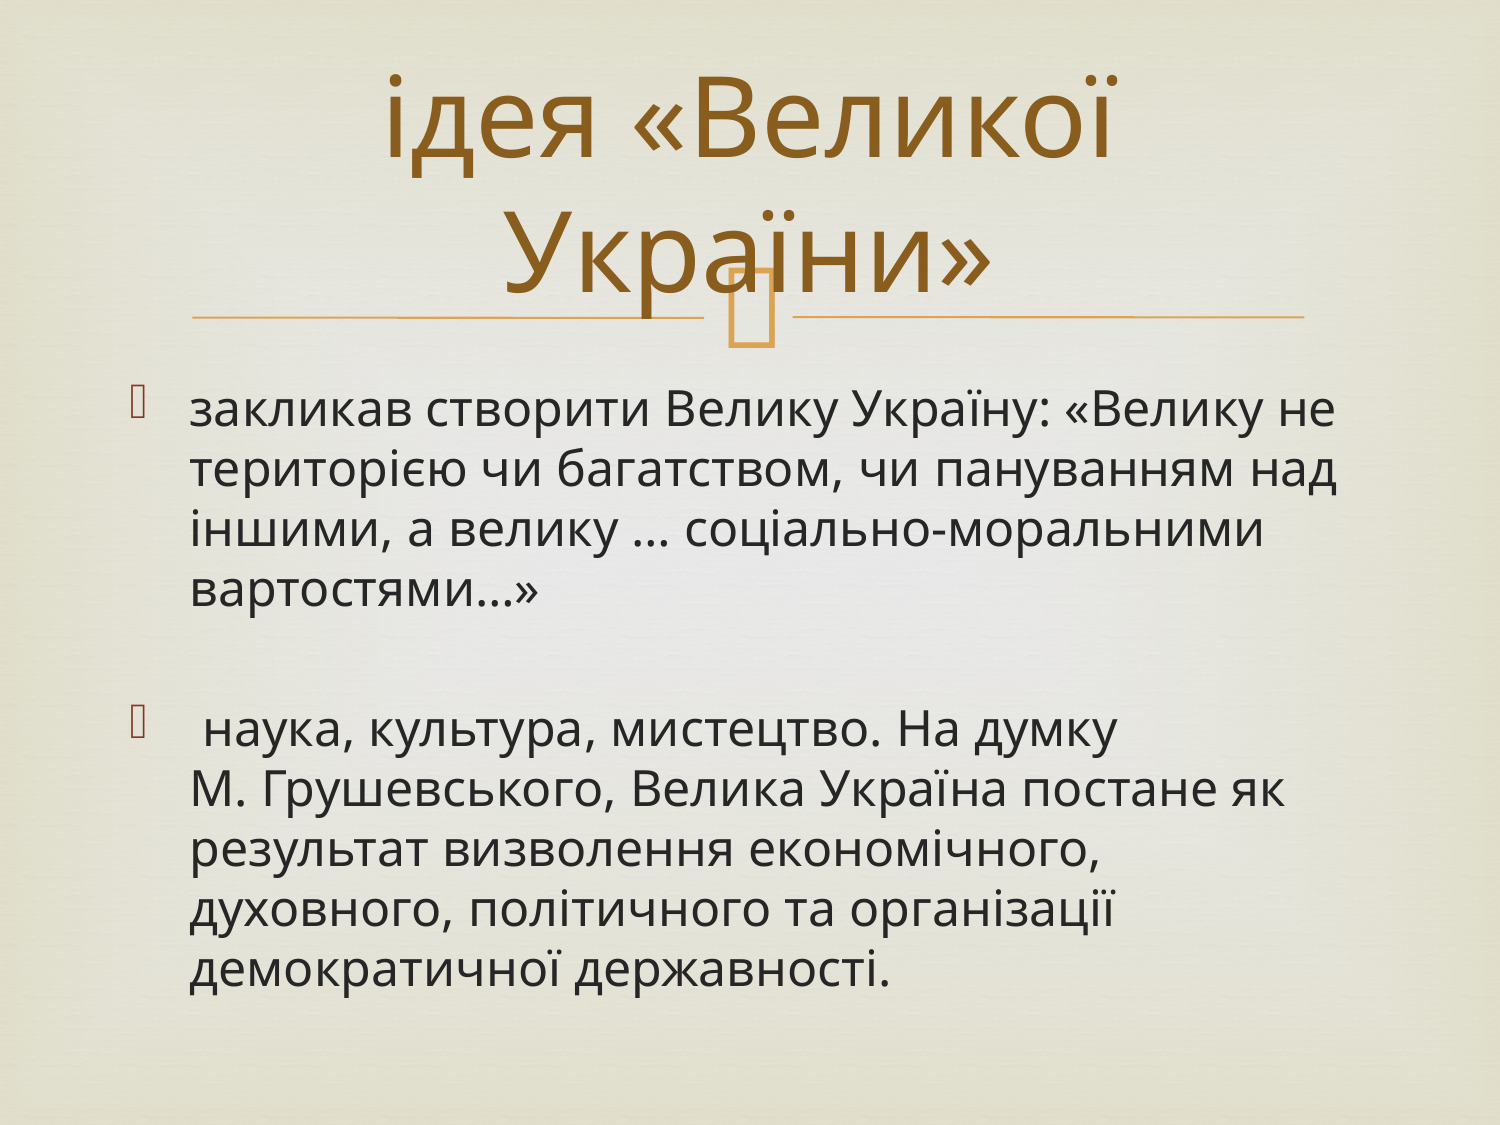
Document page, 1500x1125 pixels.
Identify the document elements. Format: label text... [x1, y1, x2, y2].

list закликав створити Велику Україну: «Велику не територією чи багатством, чи пануванням над іншими, а велику … соціально-моральними вартостями…» наука, культура, мистецтво. На думку М. Грушевського, Велика Україна постане як результат визволення економічного, духовного, політичного та організації демократичної державності. [114, 368, 1386, 1005]
title ідея «Великої України» [112, 93, 1386, 267]
